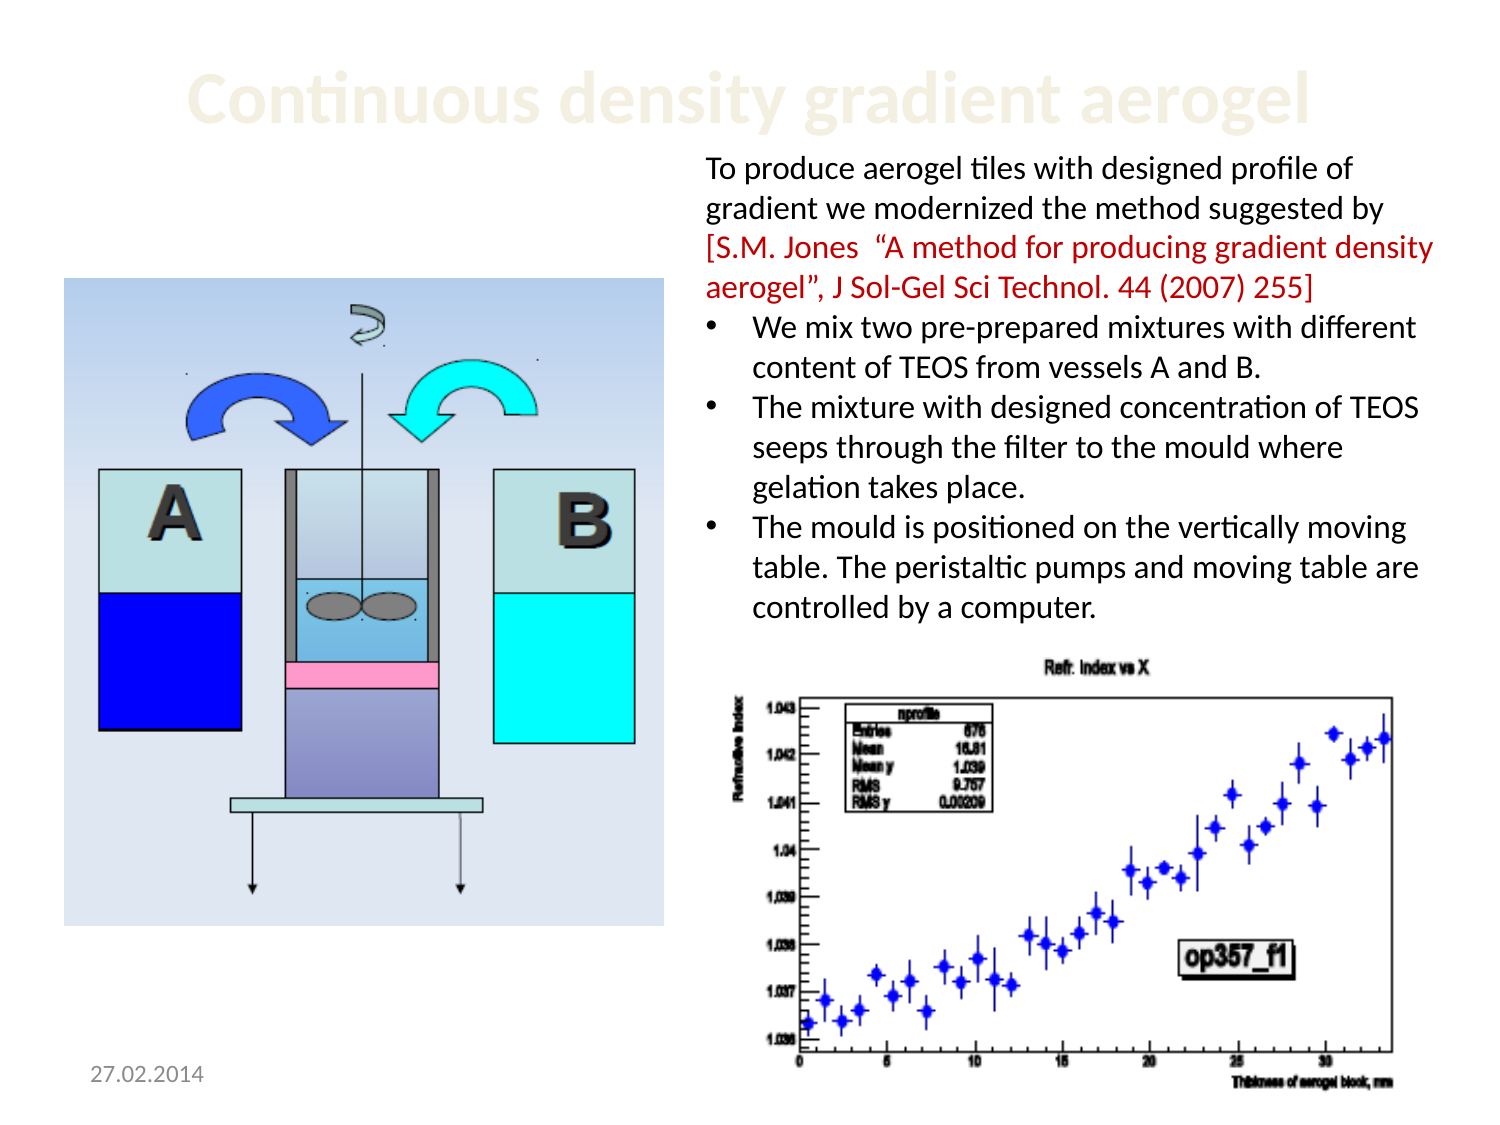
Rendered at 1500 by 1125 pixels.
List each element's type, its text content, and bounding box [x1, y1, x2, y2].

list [64, 278, 664, 927]
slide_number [75, 1042, 425, 1103]
text_box To produce aerogel tiles with designed profile of gradient we modernized the method suggested by [S.M. Jones “A method for producing gradient density aerogel”, J Sol-Gel Sci Technol. 44 (2007) 255] We mix two pre-prepared mixtures with different content of TEOS from vessels A and B. The mixture with designed concentration of TEOS seeps through the filter to the mould where gelation takes place. The mould is positioned on the vertically moving table. The peristaltic pumps and moving table are controlled by a computer. [690, 138, 1471, 633]
title Continuous density gradient aerogel [75, 0, 1425, 188]
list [727, 656, 1466, 1098]
